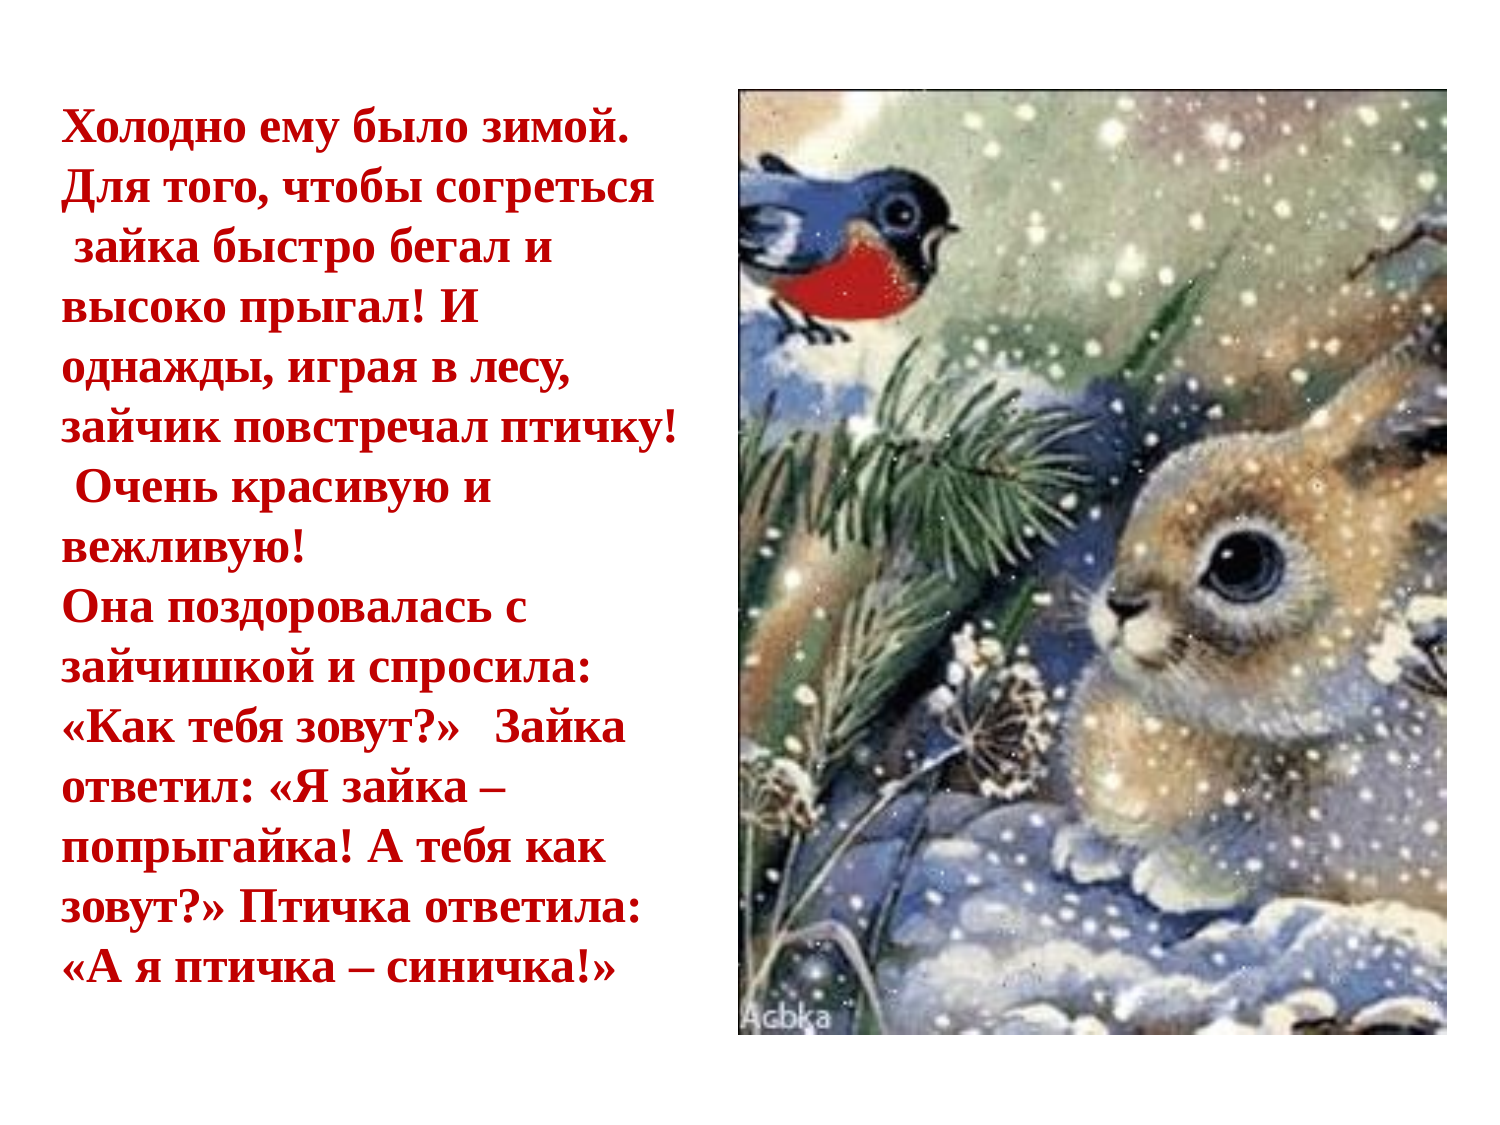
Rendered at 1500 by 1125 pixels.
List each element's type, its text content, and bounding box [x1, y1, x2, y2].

picture [737, 89, 1448, 1036]
text_box Холодно ему было зимой. Для того, чтобы согреться зайка быстро бегал и высоко прыгал! И однажды, играя в лесу, зайчик повстречал птичку! Очень красивую и вежливую! Она поздоровалась с зайчишкой и спросила: «Как тебя зовут?» Зайка ответил: «Я зайка – попрыгайка! А тебя как зовут?» Птичка ответила: «А я птичка – синичка!» [59, 90, 687, 993]
